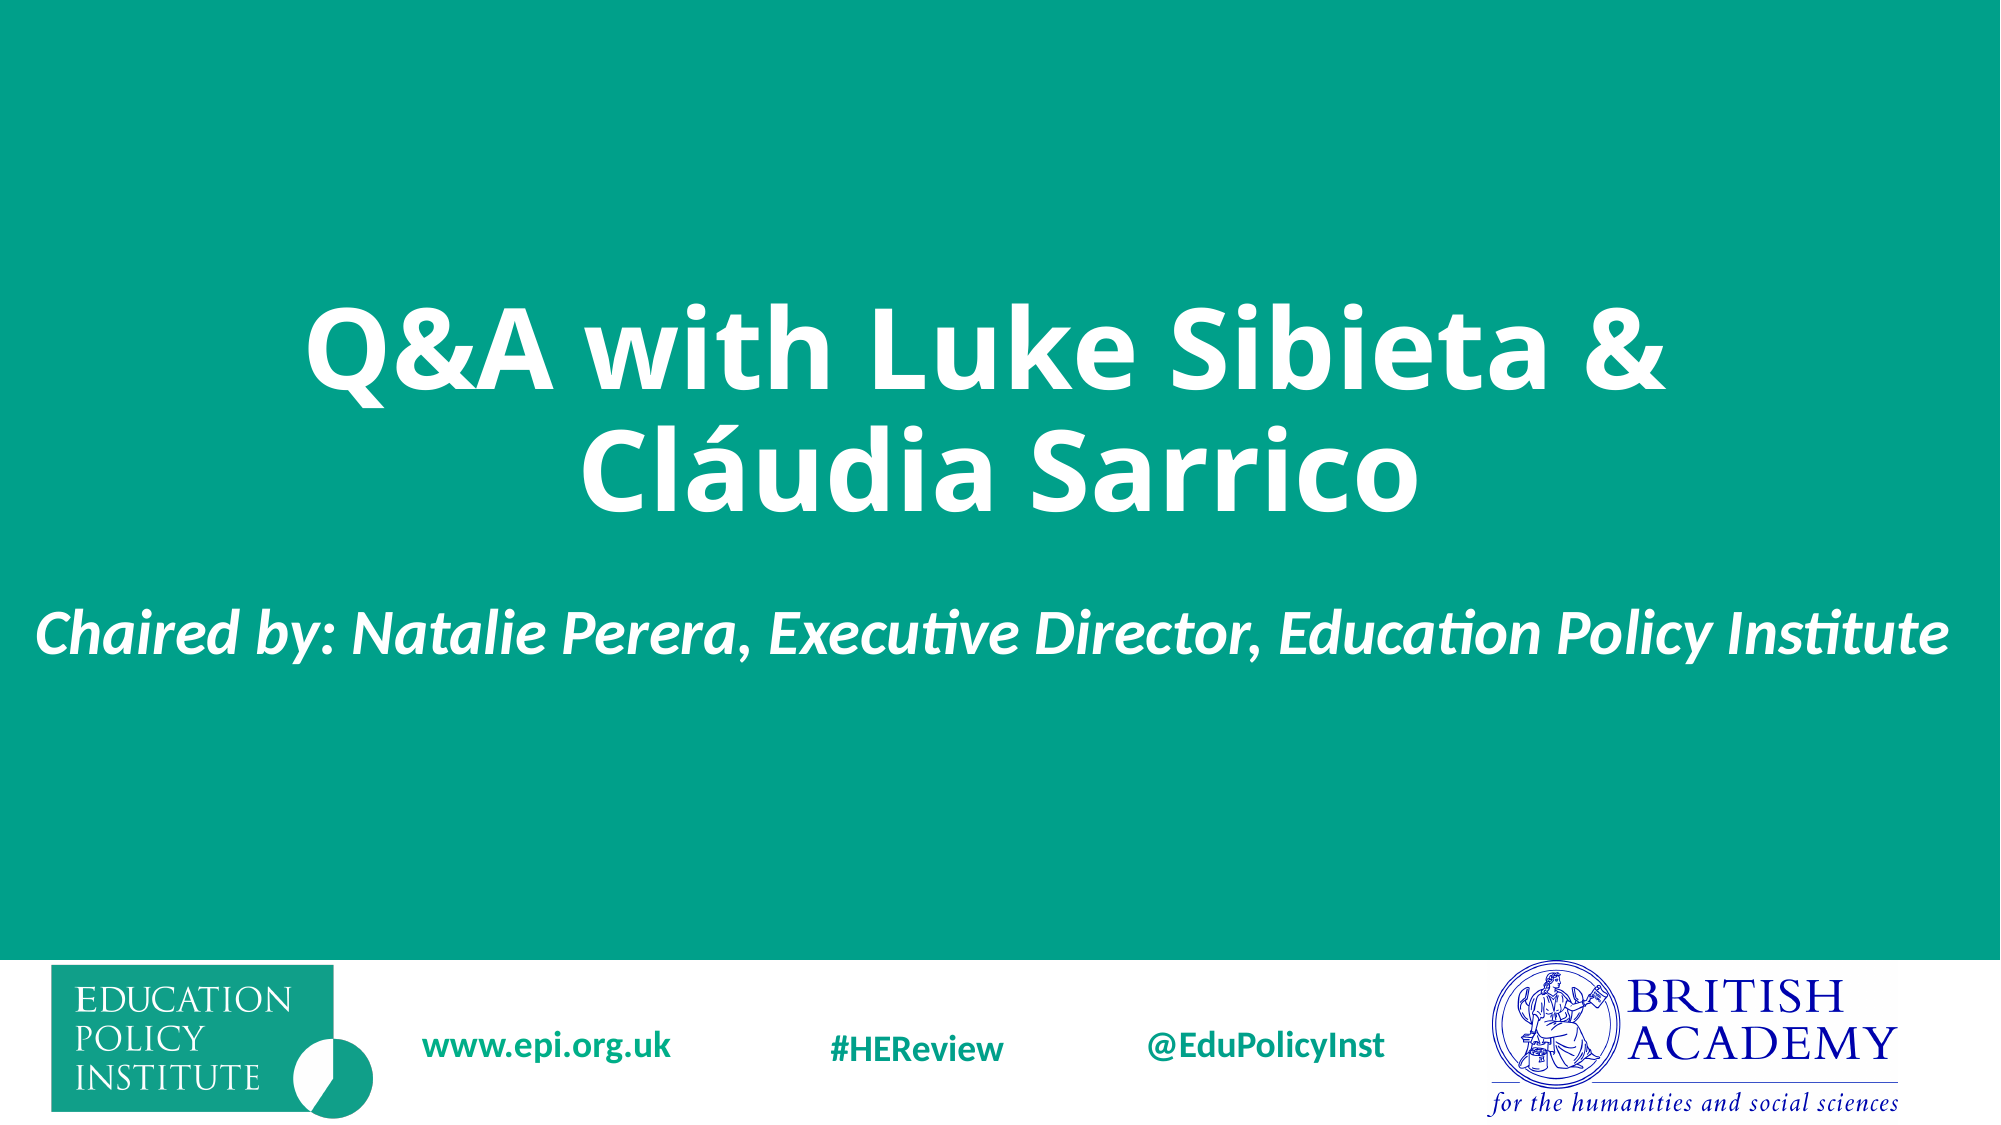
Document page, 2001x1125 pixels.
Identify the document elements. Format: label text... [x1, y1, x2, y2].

subtitle Chaired by: Natalie Perera, Executive Director, Education Policy Institute [0, 590, 2000, 785]
picture [51, 964, 374, 1119]
picture [1487, 960, 1898, 1125]
title Q&A with Luke Sibieta & Cláudia Sarrico [0, 151, 2000, 544]
